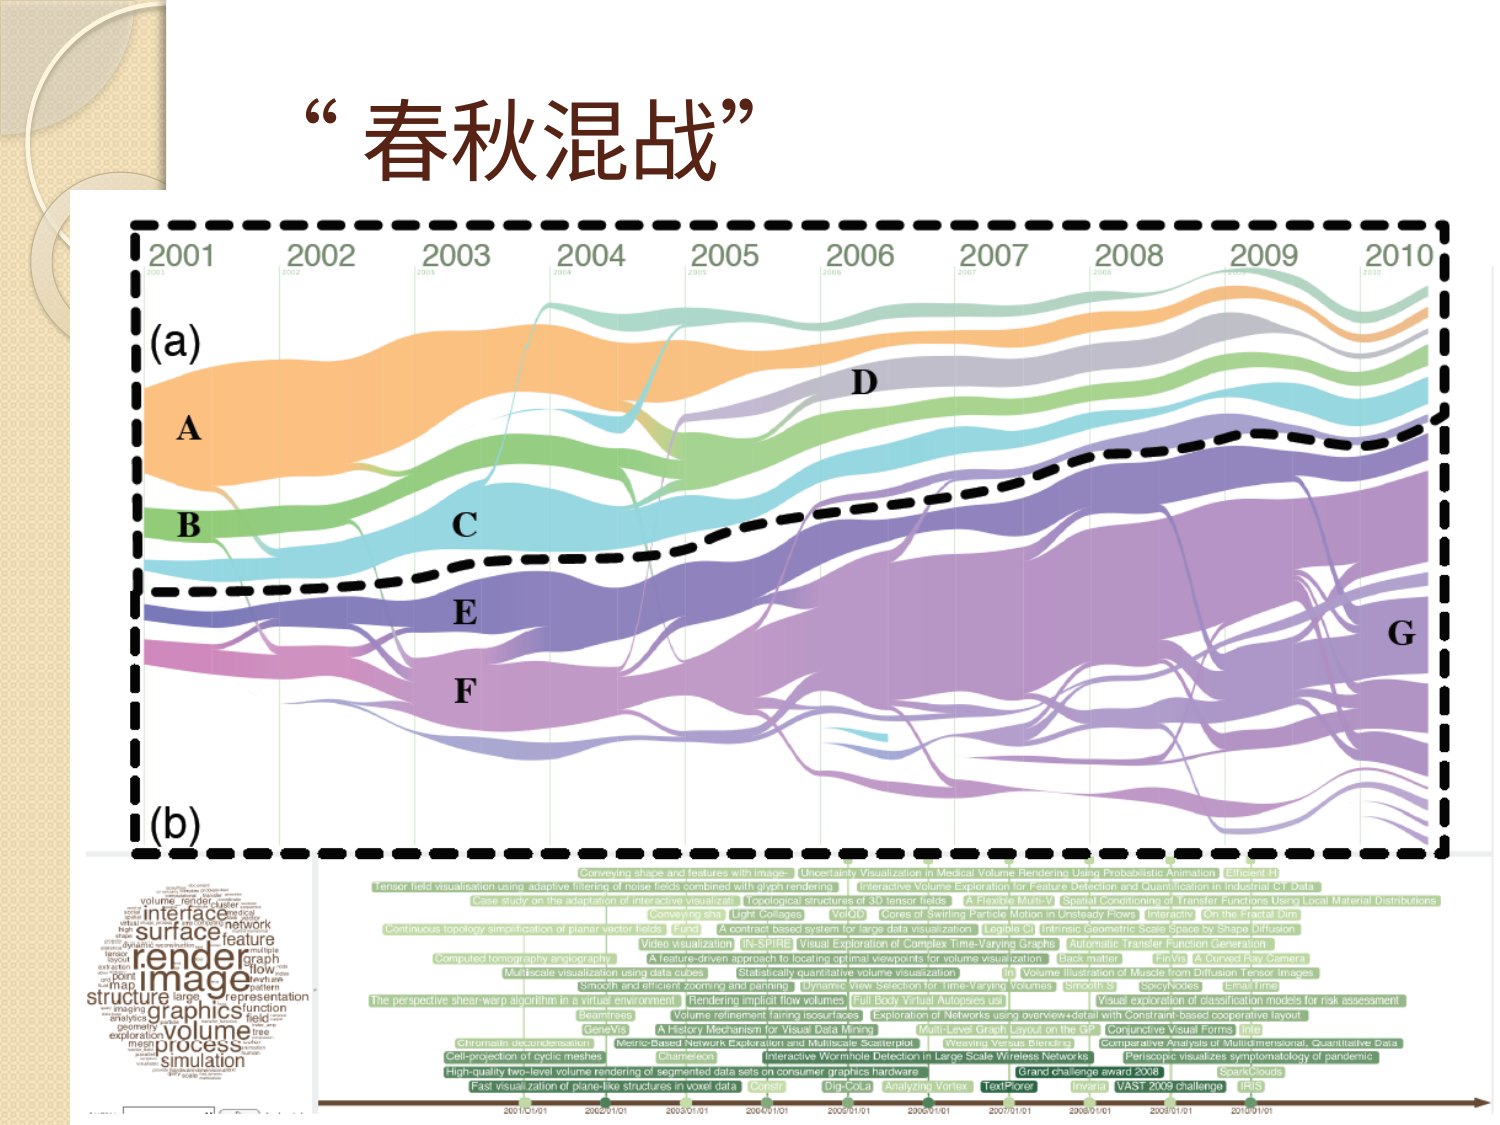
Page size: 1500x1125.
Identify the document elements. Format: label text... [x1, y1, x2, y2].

title “春秋混战” [235, 45, 1466, 186]
picture [70, 190, 1500, 1125]
